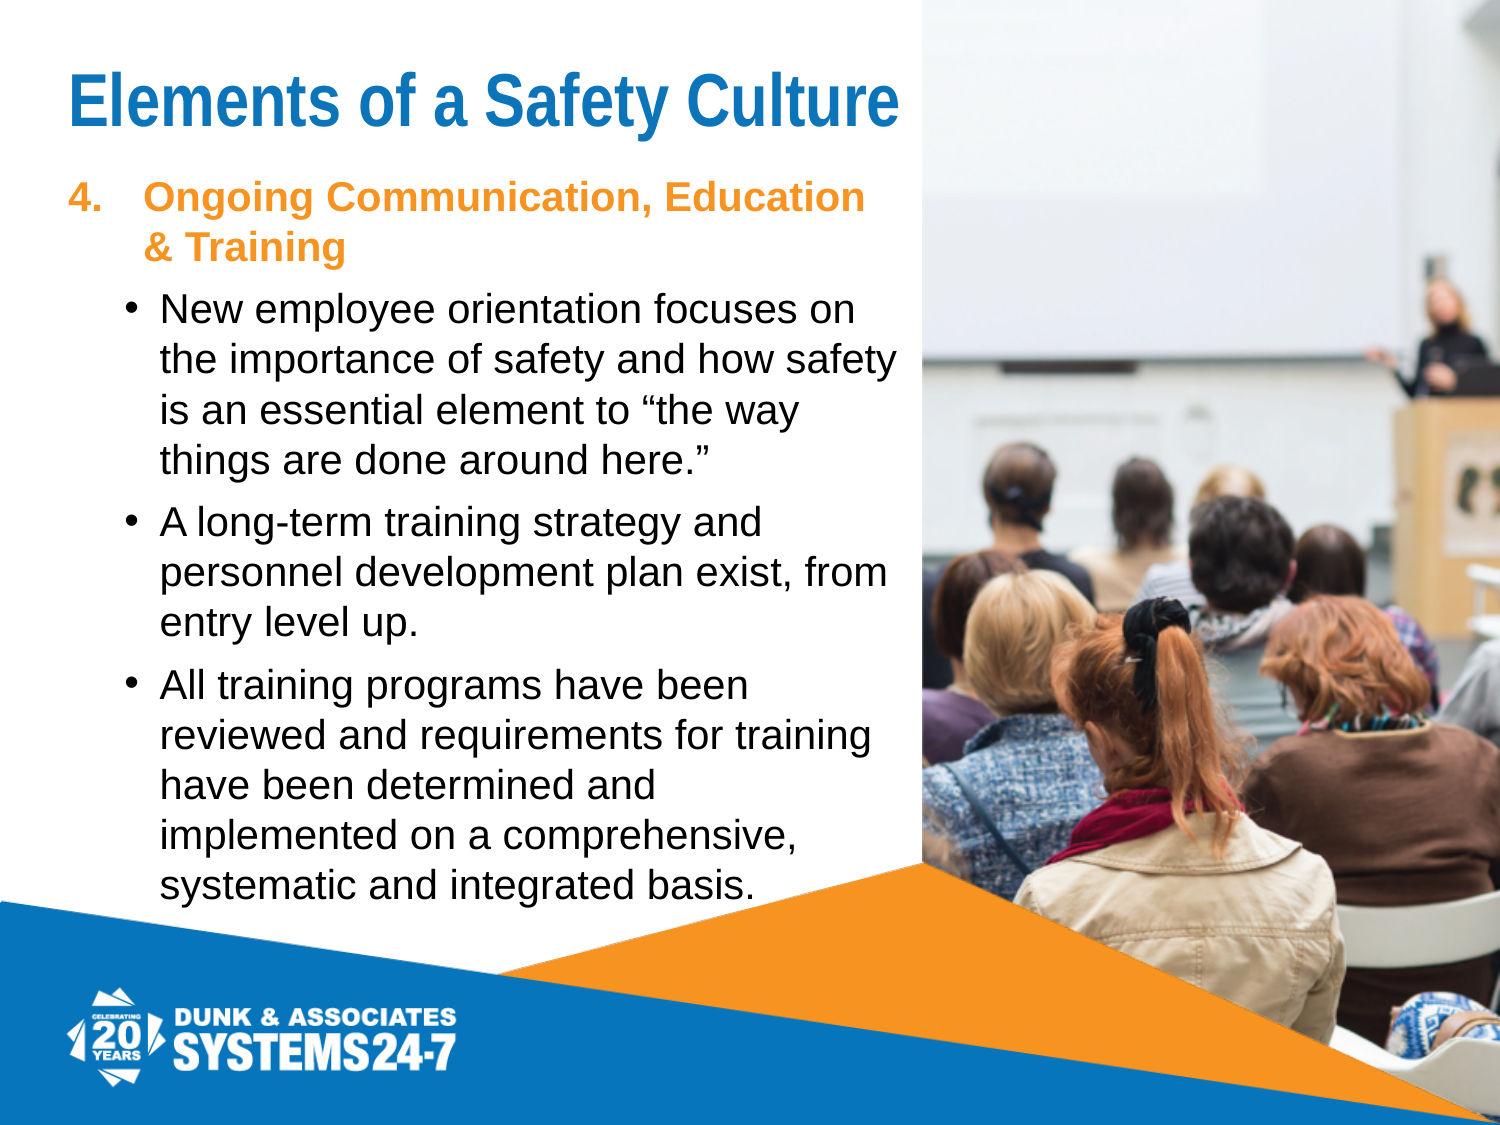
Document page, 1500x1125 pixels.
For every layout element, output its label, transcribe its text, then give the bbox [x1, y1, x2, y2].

picture [0, 0, 1500, 1125]
list Ongoing Communication, Education & Training New employee orientation focuses on the importance of safety and how safety is an essential element to “the way things are done around here.” A long-term training strategy and personnel development plan exist, from entry level up. All training programs have been reviewed and requirements for training have been determined and implemented on a comprehensive, systematic and integrated basis. [53, 162, 916, 965]
title Elements of a Safety Culture [53, 0, 920, 149]
